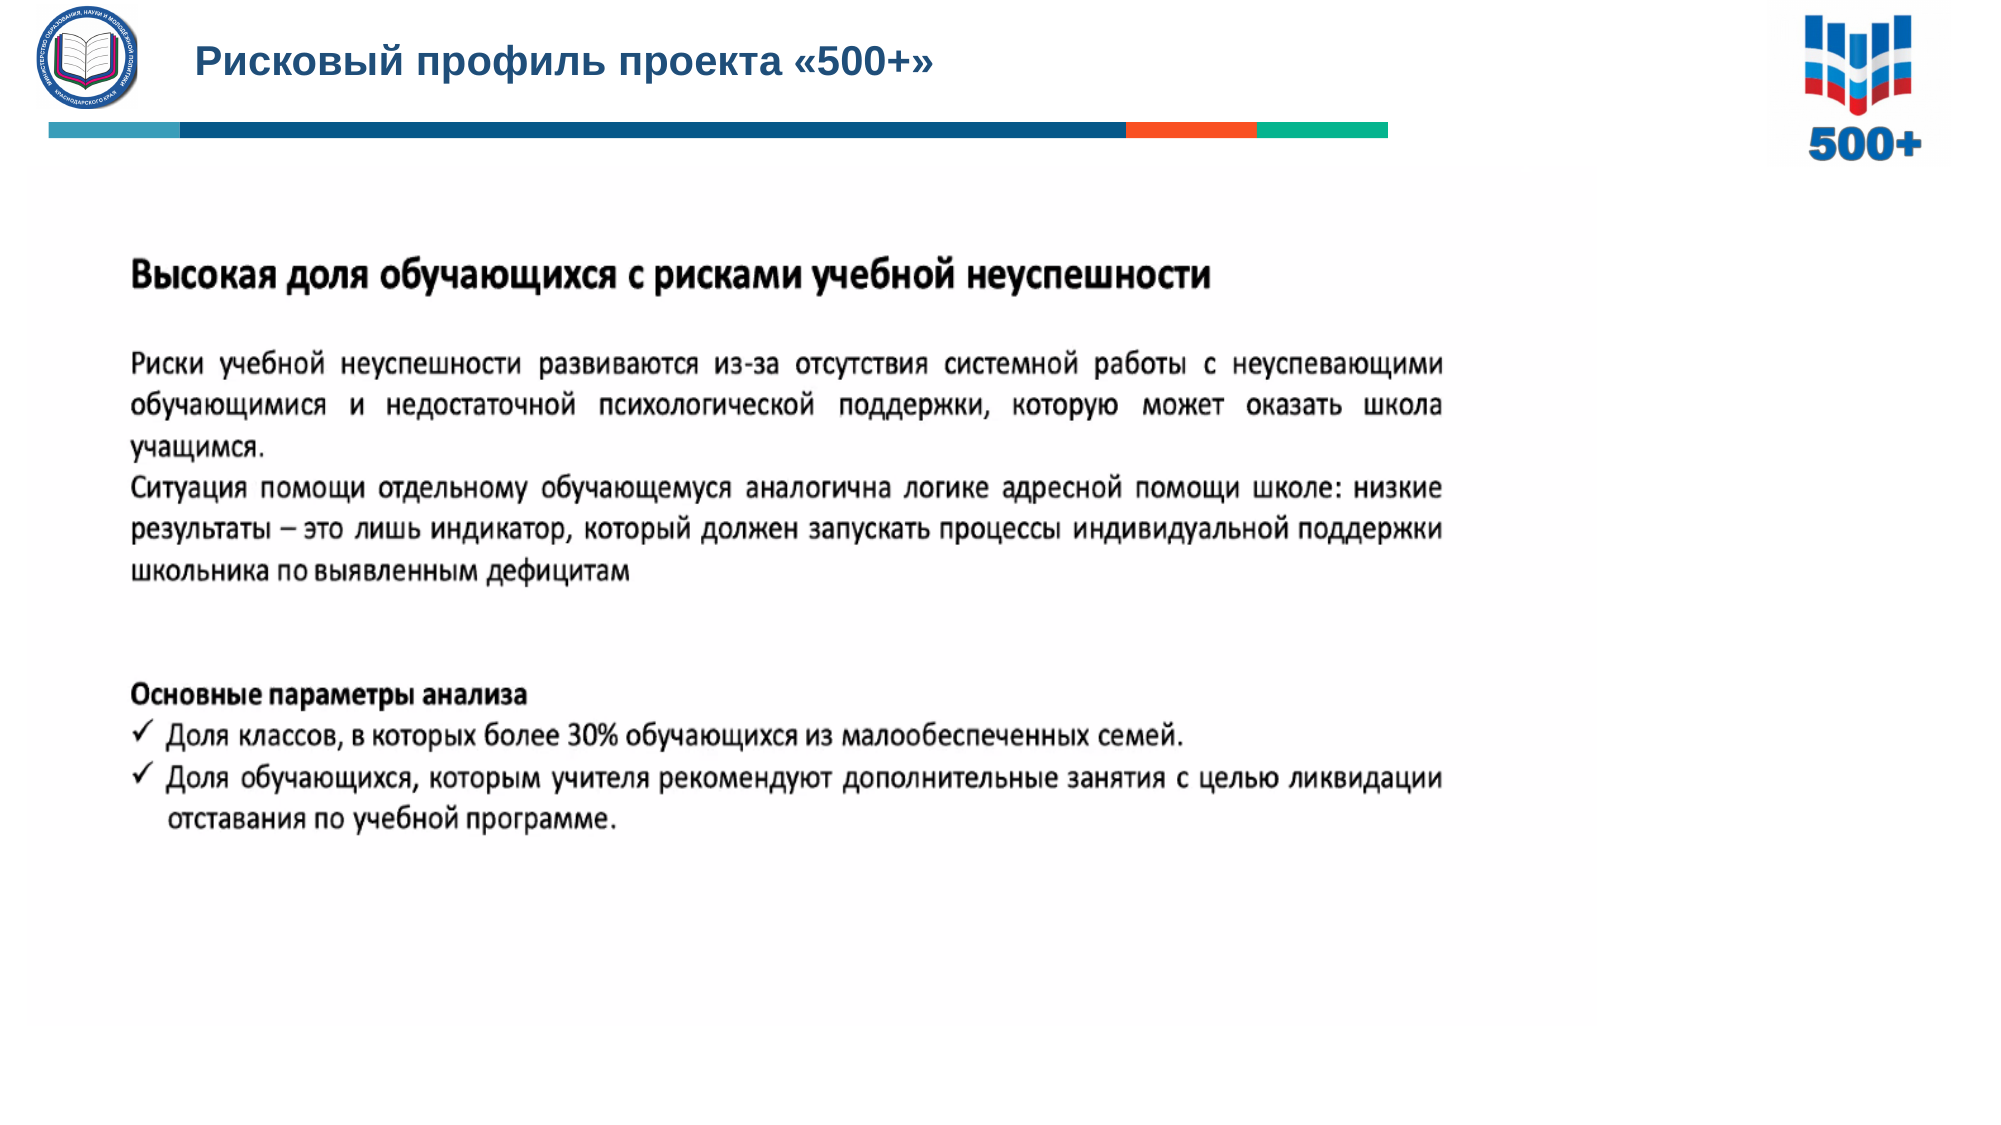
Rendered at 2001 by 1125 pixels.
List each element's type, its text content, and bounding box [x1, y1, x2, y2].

picture [36, 4, 138, 109]
picture [1767, 0, 1951, 167]
title Рисковый профиль проекта «500+» [179, 15, 1746, 109]
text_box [48, 121, 1388, 139]
picture [27, 166, 1597, 1026]
